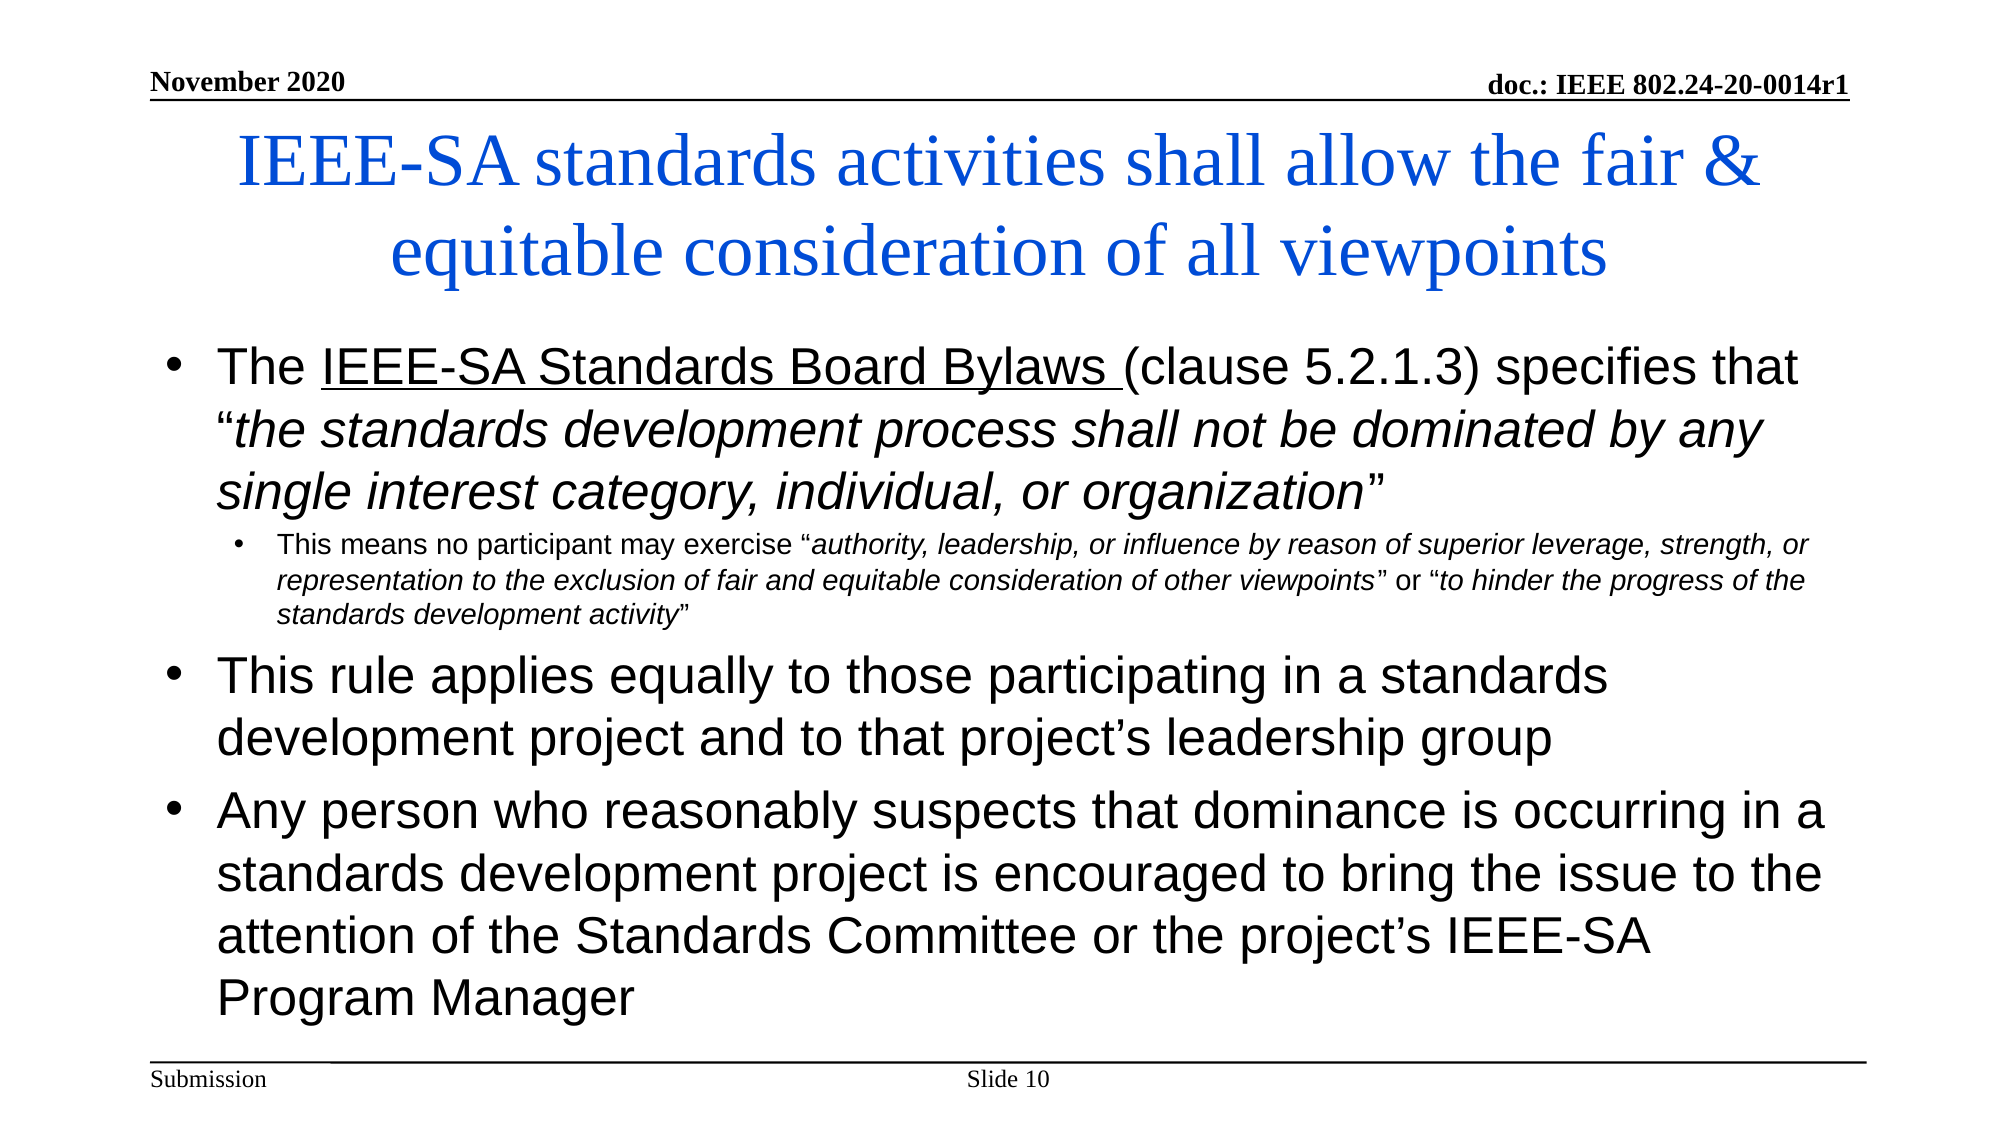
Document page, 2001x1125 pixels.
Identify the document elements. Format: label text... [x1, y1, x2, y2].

slide_number Slide 10 [937, 1062, 1079, 1108]
title IEEE-SA standards activities shall allow the fair & equitable consideration of all viewpoints [150, 112, 1850, 288]
list The IEEE-SA Standards Board Bylaws (clause 5.2.1.3) specifies that “the standards development process shall not be dominated by any single interest category, individual, or organization” This means no participant may exercise “authority, leadership, or influence by reason of superior leverage, strength, or representation to the exclusion of fair and equitable consideration of other viewpoints” or “to hinder the progress of the standards development activity” This rule applies equally to those participating in a standards development project and to that project’s leadership group Any person who reasonably suspects that dominance is occurring in a standards development project is encouraged to bring the issue to the attention of the Standards Committee or the project’s IEEE-SA Program Manager [150, 324, 1850, 1050]
